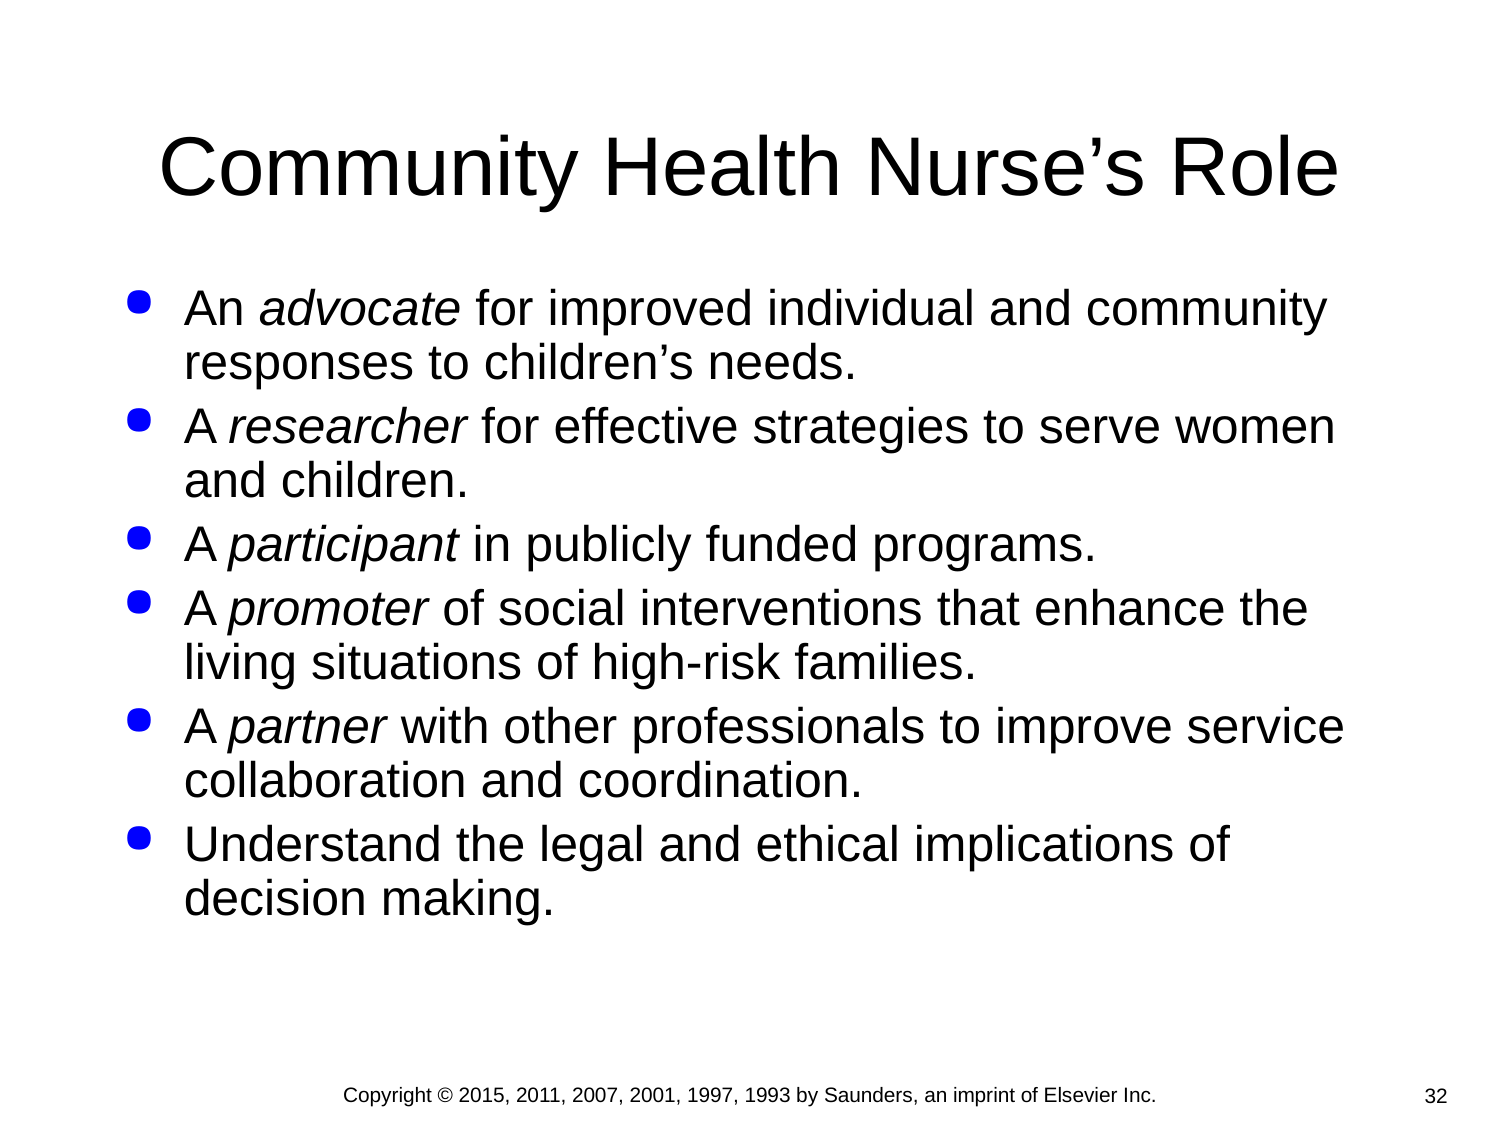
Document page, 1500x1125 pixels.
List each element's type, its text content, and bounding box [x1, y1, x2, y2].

slide_number 32 [1362, 1065, 1463, 1125]
title Community Health Nurse’s Role [112, 75, 1388, 250]
footer Copyright © 2015, 2011, 2007, 2001, 1997, 1993 by Saunders, an imprint of Elsevier Inc. [187, 1062, 1313, 1125]
list An advocate for improved individual and community responses to children’s needs. A researcher for effective strategies to serve women and children. A participant in publicly funded programs. A promoter of social interventions that enhance the living situations of high-risk families. A partner with other professionals to improve service collaboration and coordination. Understand the legal and ethical implications of decision making. [112, 275, 1388, 1038]
